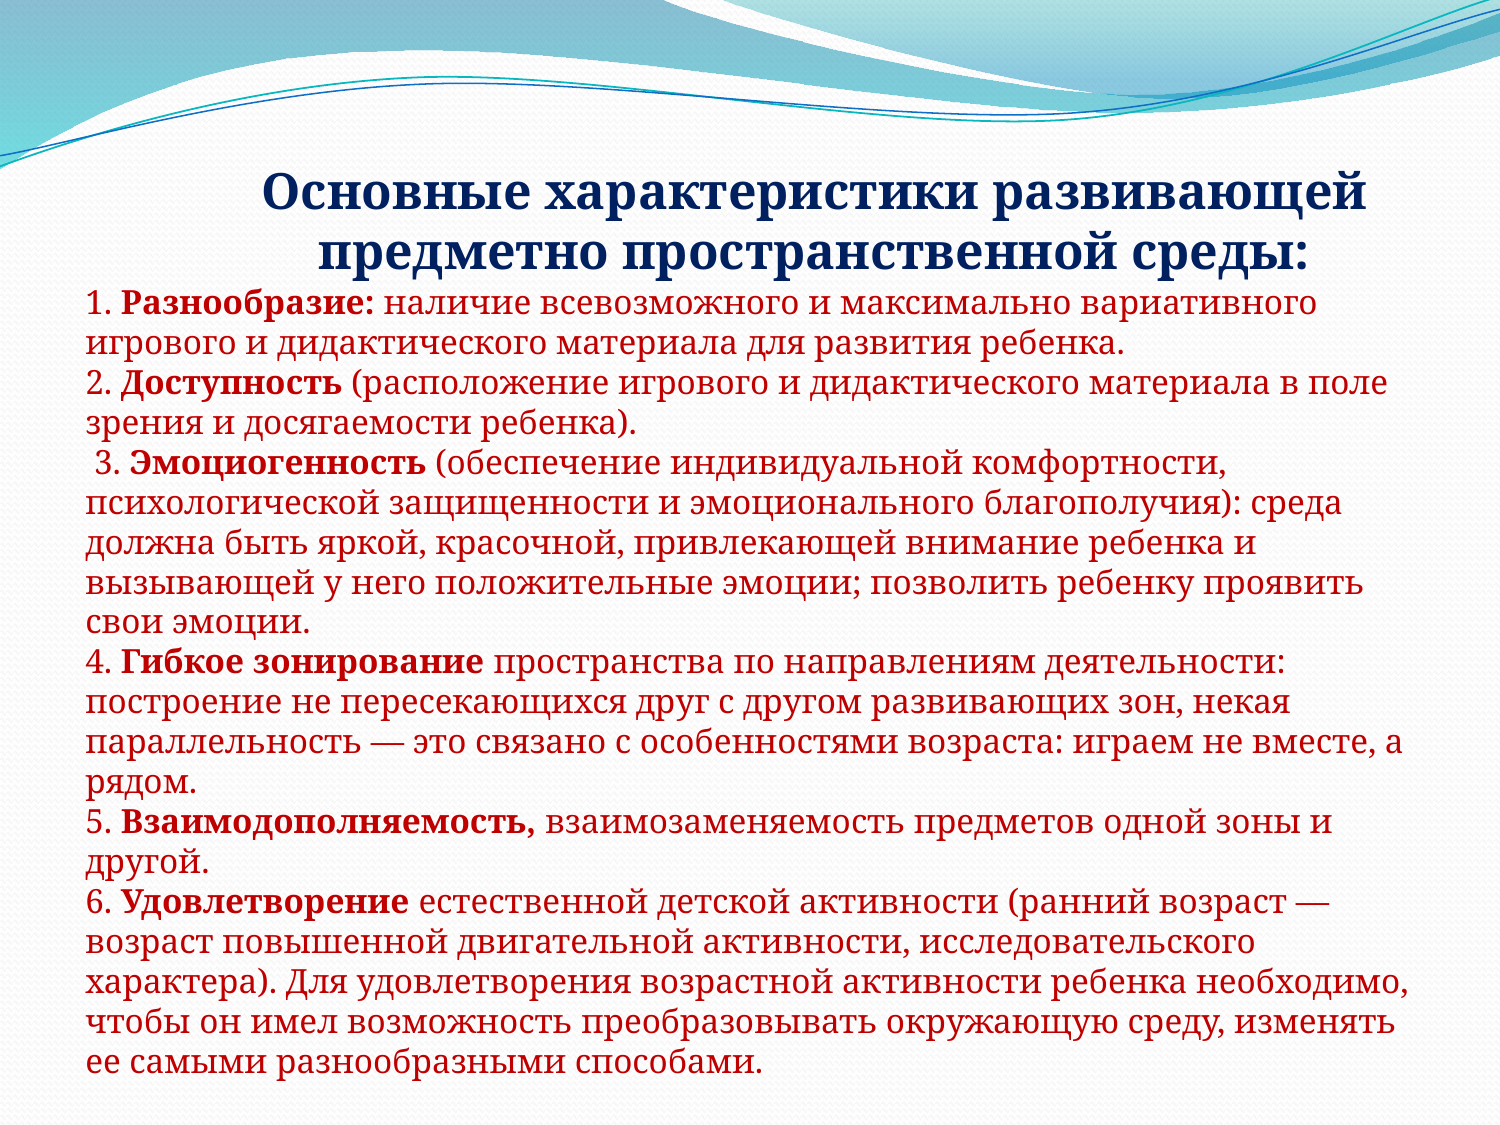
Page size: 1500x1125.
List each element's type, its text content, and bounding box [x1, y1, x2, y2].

text_box 1. Разнообразие: наличие всевозможного и максимально вариативного игрового и дидактического материала для развития ребенка. 2. Доступность (расположение игрового и дидактического материала в поле зрения и досягаемости ребенка). 3. Эмоциогенность (обеспечение индивидуальной комфортности, психологической защищенности и эмоционального благополучия): среда должна быть яркой, красочной, привлекающей внимание ребенка и вызывающей у него положительные эмоции; позволить ребенку проявить свои эмоции. 4. Гибкое зонирование пространства по направлениям деятельности: построение не пересекающихся друг с другом развивающих зон, некая параллельность — это связано с особенностями возраста: играем не вместе, а рядом. 5. Взаимодополняемость, взаимозаменяемость предметов одной зоны и другой. 6. Удовлетворение естественной детской активности (ранний возраст — возраст повышенной двигательной активности, исследовательского характера). Для удовлетворения возрастной активности ребенка необходимо, чтобы он имел возможность преобразовывать окружающую среду, изменять ее самыми разнообразными способами. [70, 273, 1442, 1088]
text_box Основные характеристики развивающей предметно пространственной среды: [187, 152, 1442, 273]
